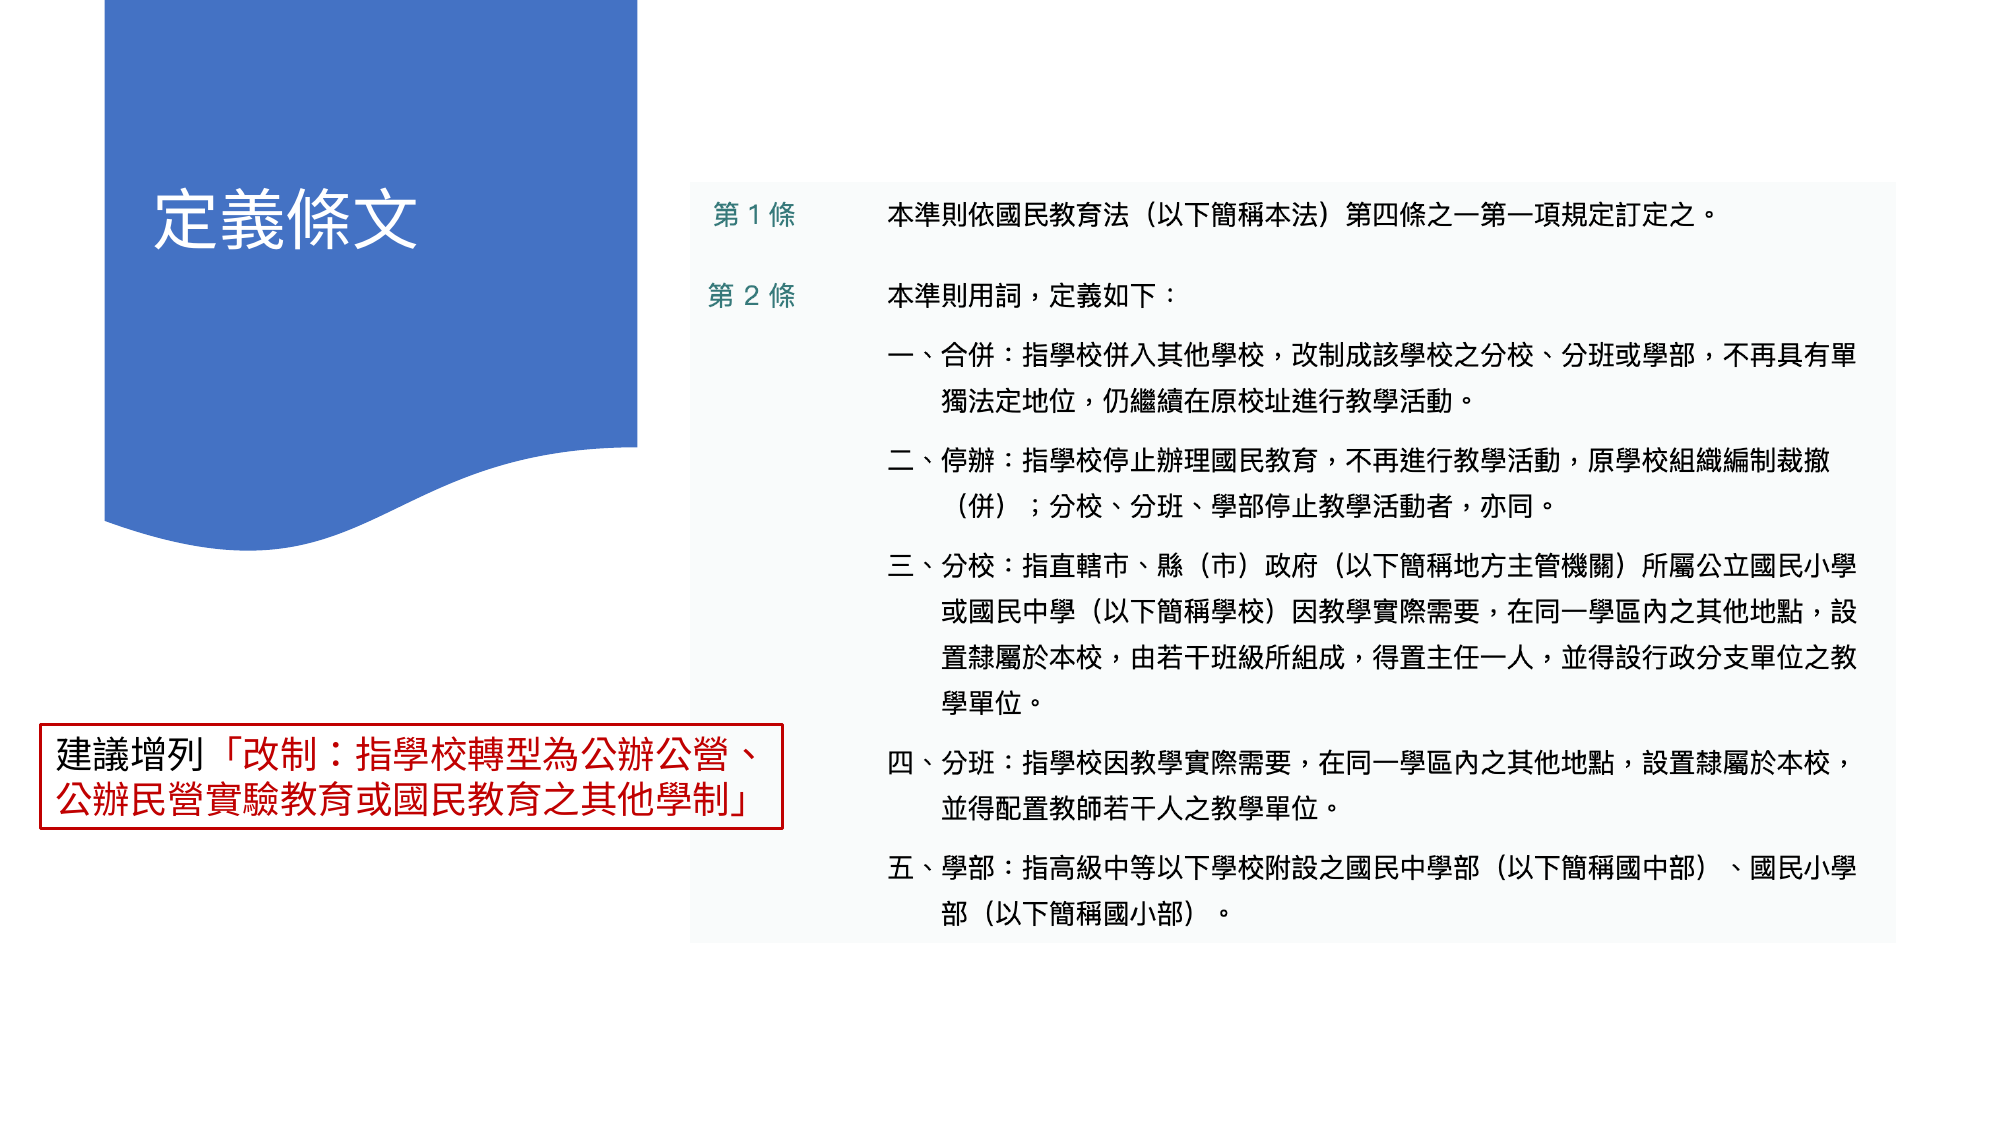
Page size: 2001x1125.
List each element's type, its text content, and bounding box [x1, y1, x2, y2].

title 定義條文 [137, 28, 604, 417]
text_box [103, 0, 639, 552]
text_box 建議增列「改制：指學校轉型為公辦公營、 公辦民營實驗教育或國民教育之其他學制」 [40, 724, 690, 829]
picture [690, 182, 1896, 943]
